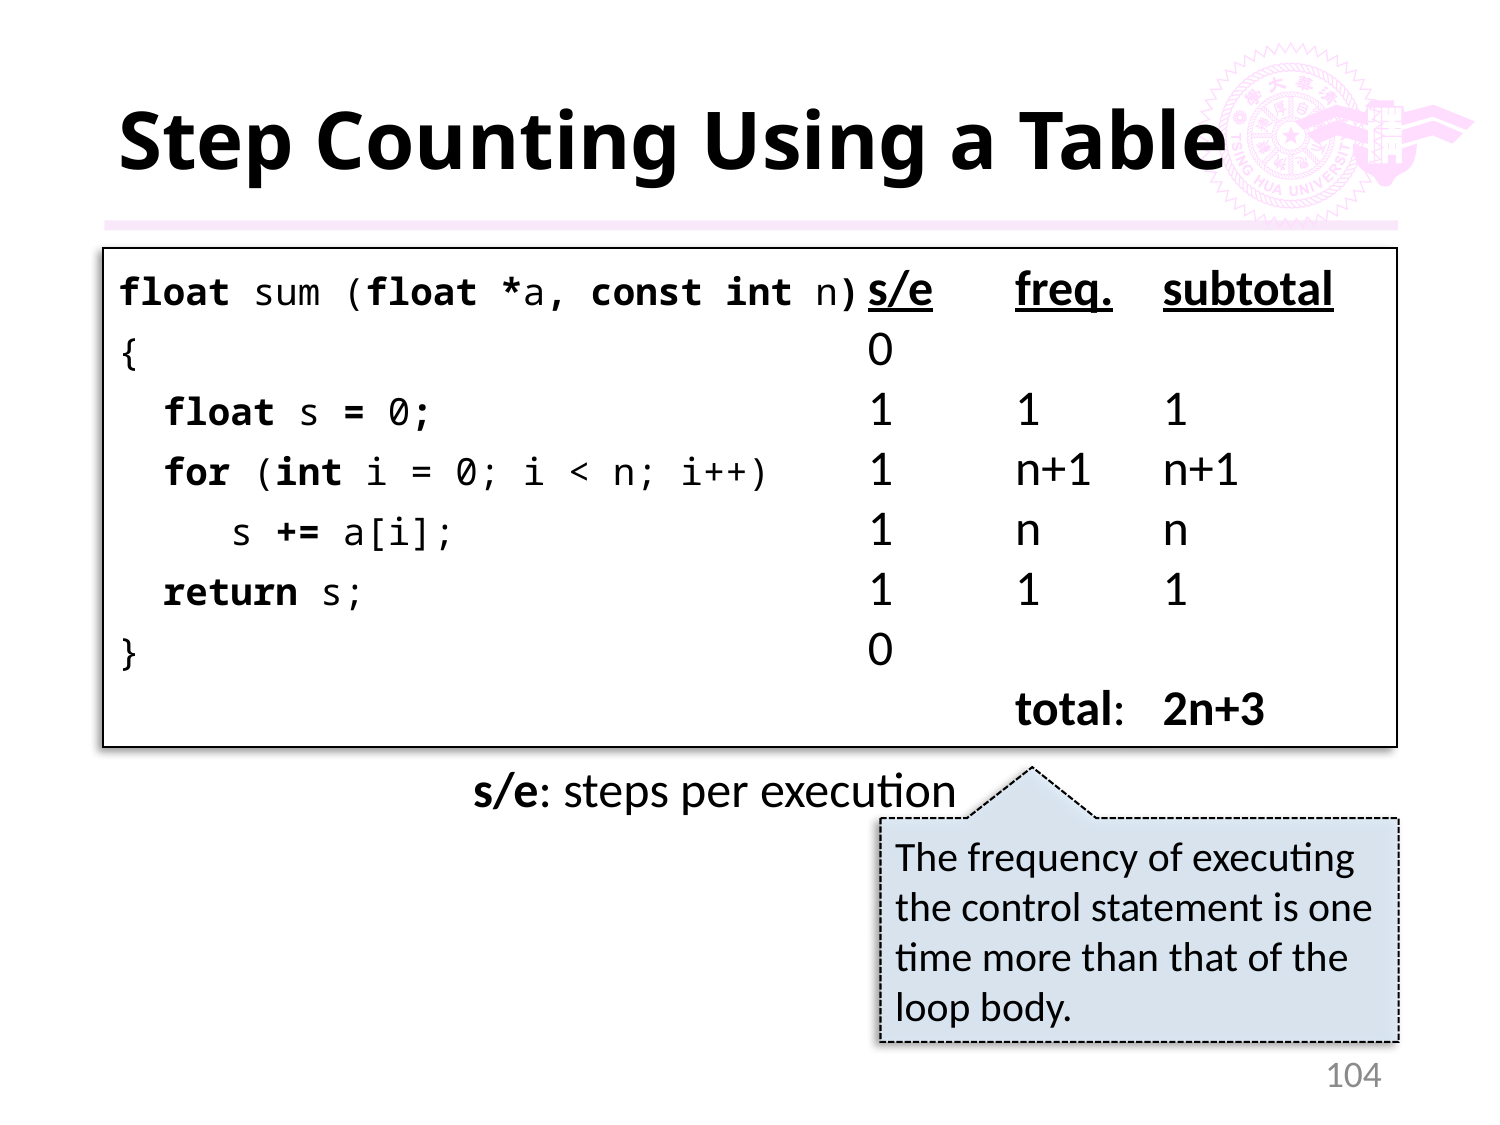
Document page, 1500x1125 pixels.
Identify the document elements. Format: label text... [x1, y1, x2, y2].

text_box s/e: steps per execution [458, 749, 1089, 885]
text_box The frequency of executing the control statement is one time more than that of the loop body. [879, 765, 1400, 1043]
text_box float sum (float *a, const int n) s/e freq. subtotal { 0 float s = 0; 1 1 1 for (int i = 0; i < n; i++) 1 n+1 n+1 s += a[i]; 1 n n return s; 1 1 1 } 0 total: 2n+3 [102, 247, 1398, 748]
title Step Counting Using a Table [103, 59, 1397, 228]
slide_number 104 [1059, 1050, 1397, 1103]
